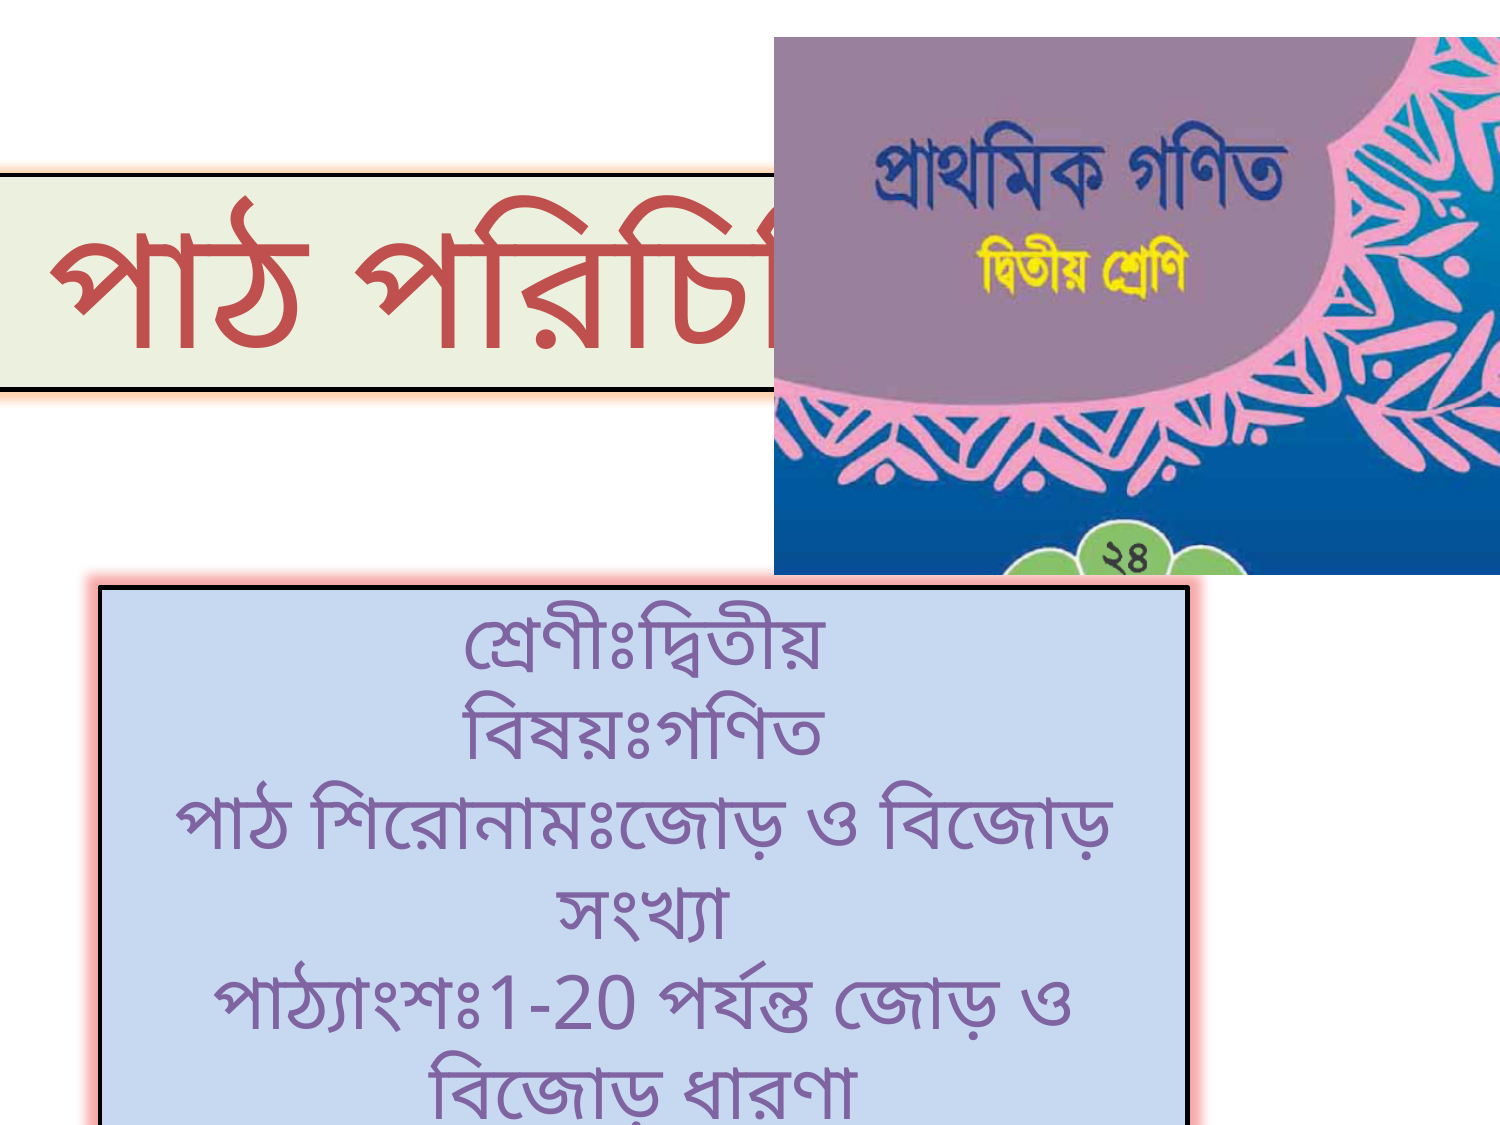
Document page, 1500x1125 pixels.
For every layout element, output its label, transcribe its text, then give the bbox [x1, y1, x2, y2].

text_box শ্রেণীঃদ্বিতীয় বিষয়ঃগণিত পাঠ শিরোনামঃজোড় ও বিজোড় সংখ্যা পাঠ্যাংশঃ1-20 পর্যন্ত জোড় ও বিজোড় ধারণা সময়ঃ৪০ মিনিট [99, 587, 1188, 1125]
text_box পাঠ পরিচিতি [0, 173, 769, 392]
picture [774, 37, 1500, 576]
